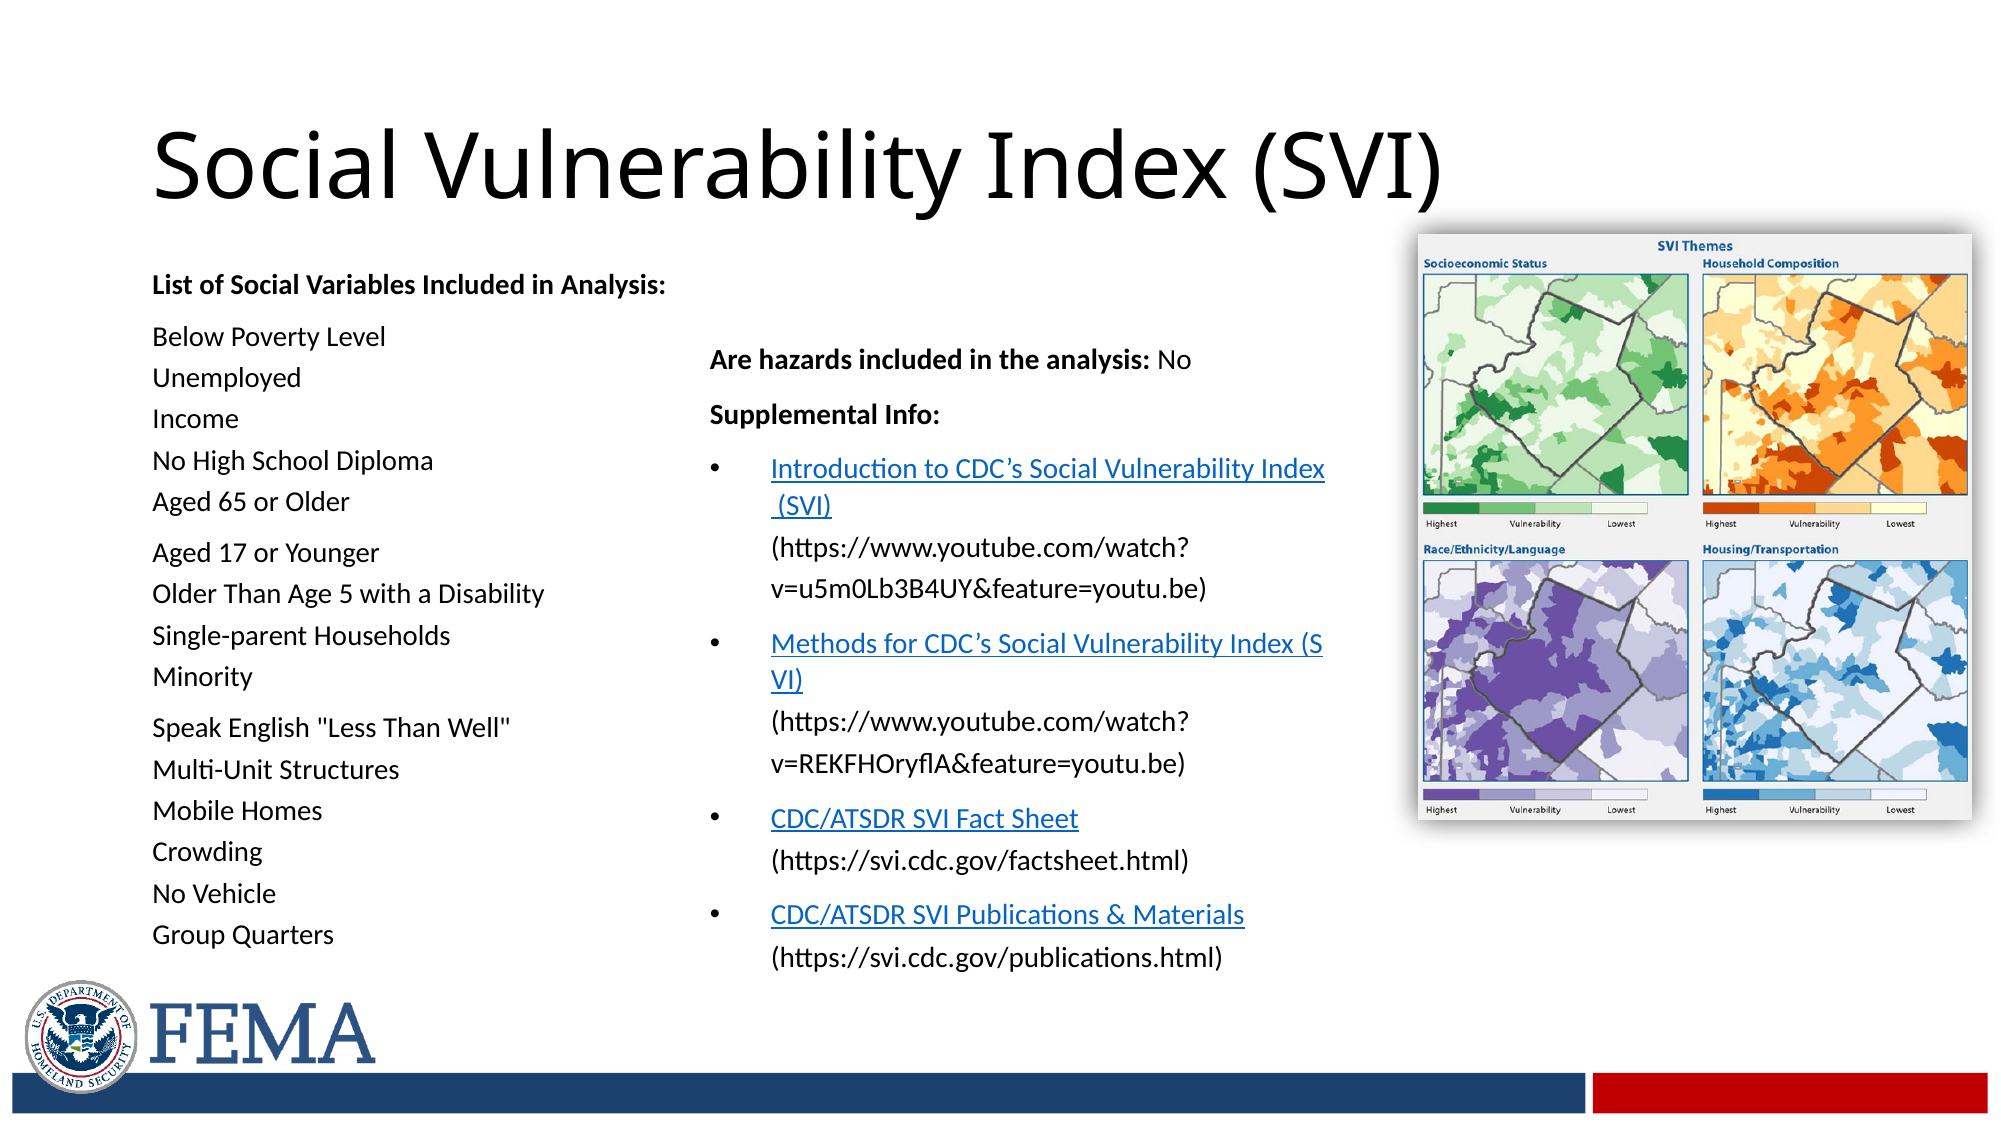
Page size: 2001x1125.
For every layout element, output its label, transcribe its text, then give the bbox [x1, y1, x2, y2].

picture [147, 999, 376, 1075]
list List of Social Variables Included in Analysis: Below Poverty Level Unemployed Income No High School Diploma Aged 65 or Older Aged 17 or Younger Older Than Age 5 with a Disability Single-parent Households Minority Speak English "Less Than Well" Multi-Unit Structures Mobile Homes Crowding No Vehicle Group Quarters [137, 251, 805, 966]
picture [1418, 234, 1972, 820]
title Social Vulnerability Index (SVI) [137, 59, 1863, 278]
picture [24, 980, 138, 1094]
list Are hazards included in the analysis: No Supplemental Info: Introduction to CDC’s Social Vulnerability Index (SVI) (https://www.youtube.com/watch?v=u5m0Lb3B4UY&feature=youtu.be) Methods for CDC’s Social Vulnerability Index (SVI) (https://www.youtube.com/watch?v=REKFHOryflA&feature=youtu.be) CDC/ATSDR SVI Fact Sheet (https://svi.cdc.gov/factsheet.html) CDC/ATSDR SVI Publications & Materials (https://svi.cdc.gov/publications.html) [694, 325, 1347, 1040]
